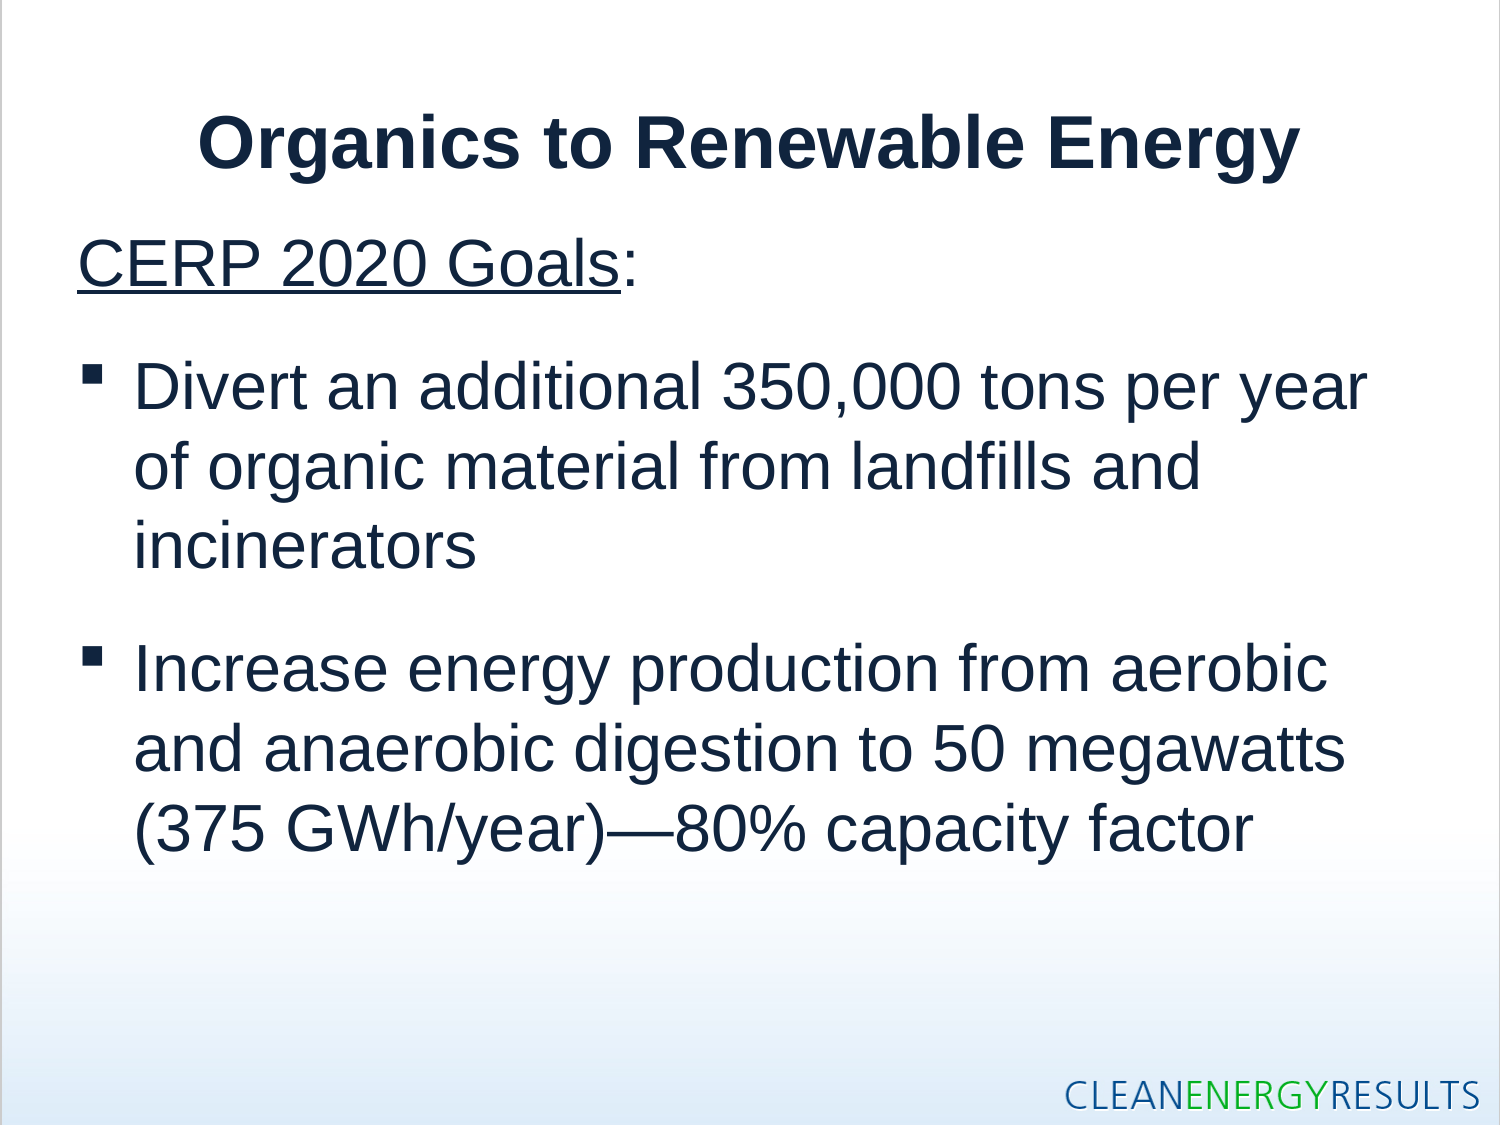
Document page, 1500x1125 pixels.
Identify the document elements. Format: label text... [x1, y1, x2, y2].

picture [0, 0, 1500, 1125]
title Organics to Renewable Energy [74, 44, 1426, 212]
list CERP 2020 Goals: Divert an additional 350,000 tons per year of organic material from landfills and incinerators Increase energy production from aerobic and anaerobic digestion to 50 megawatts (375 GWh/year)—80% capacity factor [62, 212, 1451, 956]
